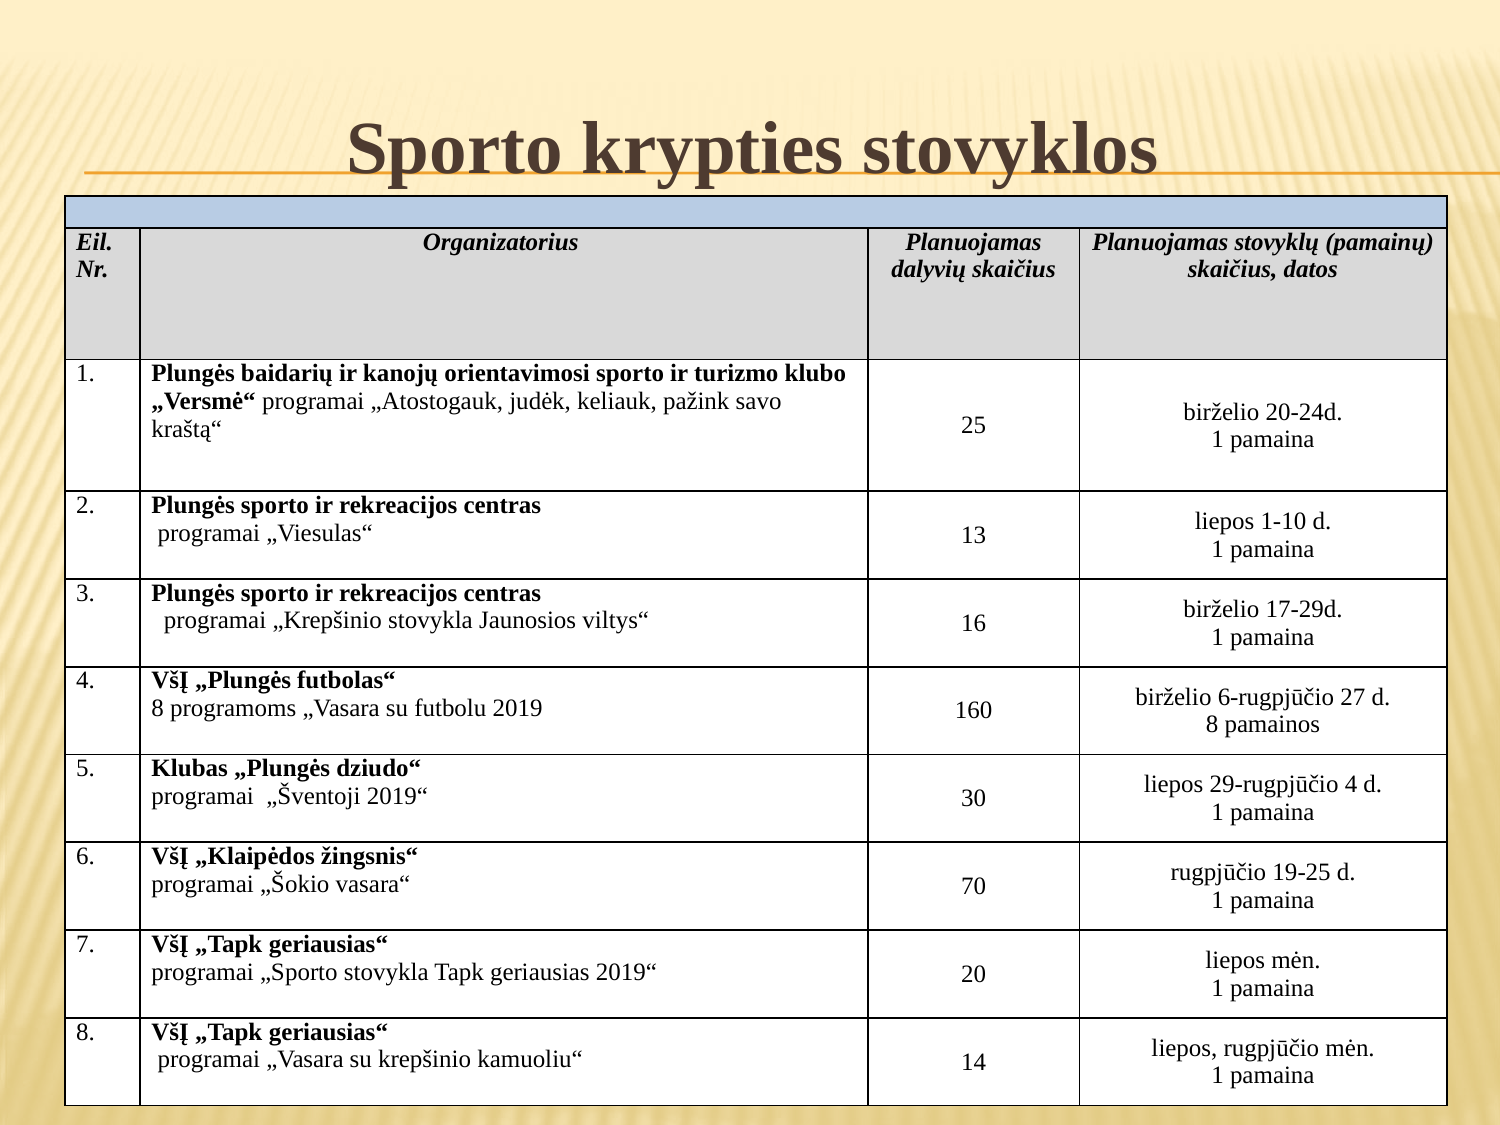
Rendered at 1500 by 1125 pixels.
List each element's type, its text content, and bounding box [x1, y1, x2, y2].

table_cell liepos, rugpjūčio mėn. 1 pamaina [1080, 1019, 1446, 1105]
table_cell liepos 29-rugpjūčio 4 d. 1 pamaina [1080, 755, 1446, 841]
table_cell 6. [66, 843, 139, 929]
table_cell 70 [869, 843, 1079, 929]
table_cell liepos mėn. 1 pamaina [1080, 931, 1446, 1017]
table_cell 7. [66, 931, 139, 1017]
table_cell 160 [869, 668, 1079, 754]
table_cell VšĮ „Plungės futbolas“ 8 programoms „Vasara su futbolu 2019 [141, 668, 867, 754]
table_cell birželio 20-24d. 1 pamaina [1080, 360, 1446, 490]
table_cell Plungės sporto ir rekreacijos centras programai „Krepšinio stovykla Jaunosios viltys“ [141, 580, 867, 666]
table_cell 14 [869, 1019, 1079, 1105]
table_cell 4. [66, 668, 139, 754]
table_cell birželio 6-rugpjūčio 27 d. 8 pamainos [1080, 668, 1446, 754]
table_cell Eil. Nr. [66, 229, 139, 359]
table_cell VšĮ „Tapk geriausias“ programai „Vasara su krepšinio kamuoliu“ [141, 1019, 867, 1105]
table_cell Planuojamas stovyklų (pamainų) skaičius, datos [1080, 229, 1446, 359]
table_cell 16 [869, 580, 1079, 666]
table_cell 30 [869, 755, 1079, 841]
table_cell 1. [66, 360, 139, 490]
table_cell VšĮ „Tapk geriausias“ programai „Sporto stovykla Tapk geriausias 2019“ [141, 931, 867, 1017]
table_cell birželio 17-29d. 1 pamaina [1080, 580, 1446, 666]
table_cell 25 [869, 360, 1079, 490]
title Sporto krypties stovyklos [49, 75, 1475, 213]
table_cell rugpjūčio 19-25 d. 1 pamaina [1080, 843, 1446, 929]
table_cell liepos 1-10 d. 1 pamaina [1080, 492, 1446, 578]
table_cell 8. [66, 1019, 139, 1105]
table_cell 13 [869, 492, 1079, 578]
table_cell Plungės baidarių ir kanojų orientavimosi sporto ir turizmo klubo „Versmė“ programai „Atostogauk, judėk, keliauk, pažink savo kraštą“ [141, 360, 867, 490]
table_cell Organizatorius [141, 229, 867, 359]
table_header [66, 197, 1446, 227]
table_cell 5. [66, 755, 139, 841]
table_cell Planuojamas dalyvių skaičius [869, 229, 1079, 359]
table_cell Klubas „Plungės dziudo“ programai „Šventoji 2019“ [141, 755, 867, 841]
table_cell Plungės sporto ir rekreacijos centras programai „Viesulas“ [141, 492, 867, 578]
table_cell VšĮ „Klaipėdos žingsnis“ programai „Šokio vasara“ [141, 843, 867, 929]
table_cell 2. [66, 492, 139, 578]
table_cell 20 [869, 931, 1079, 1017]
table_cell 3. [66, 580, 139, 666]
